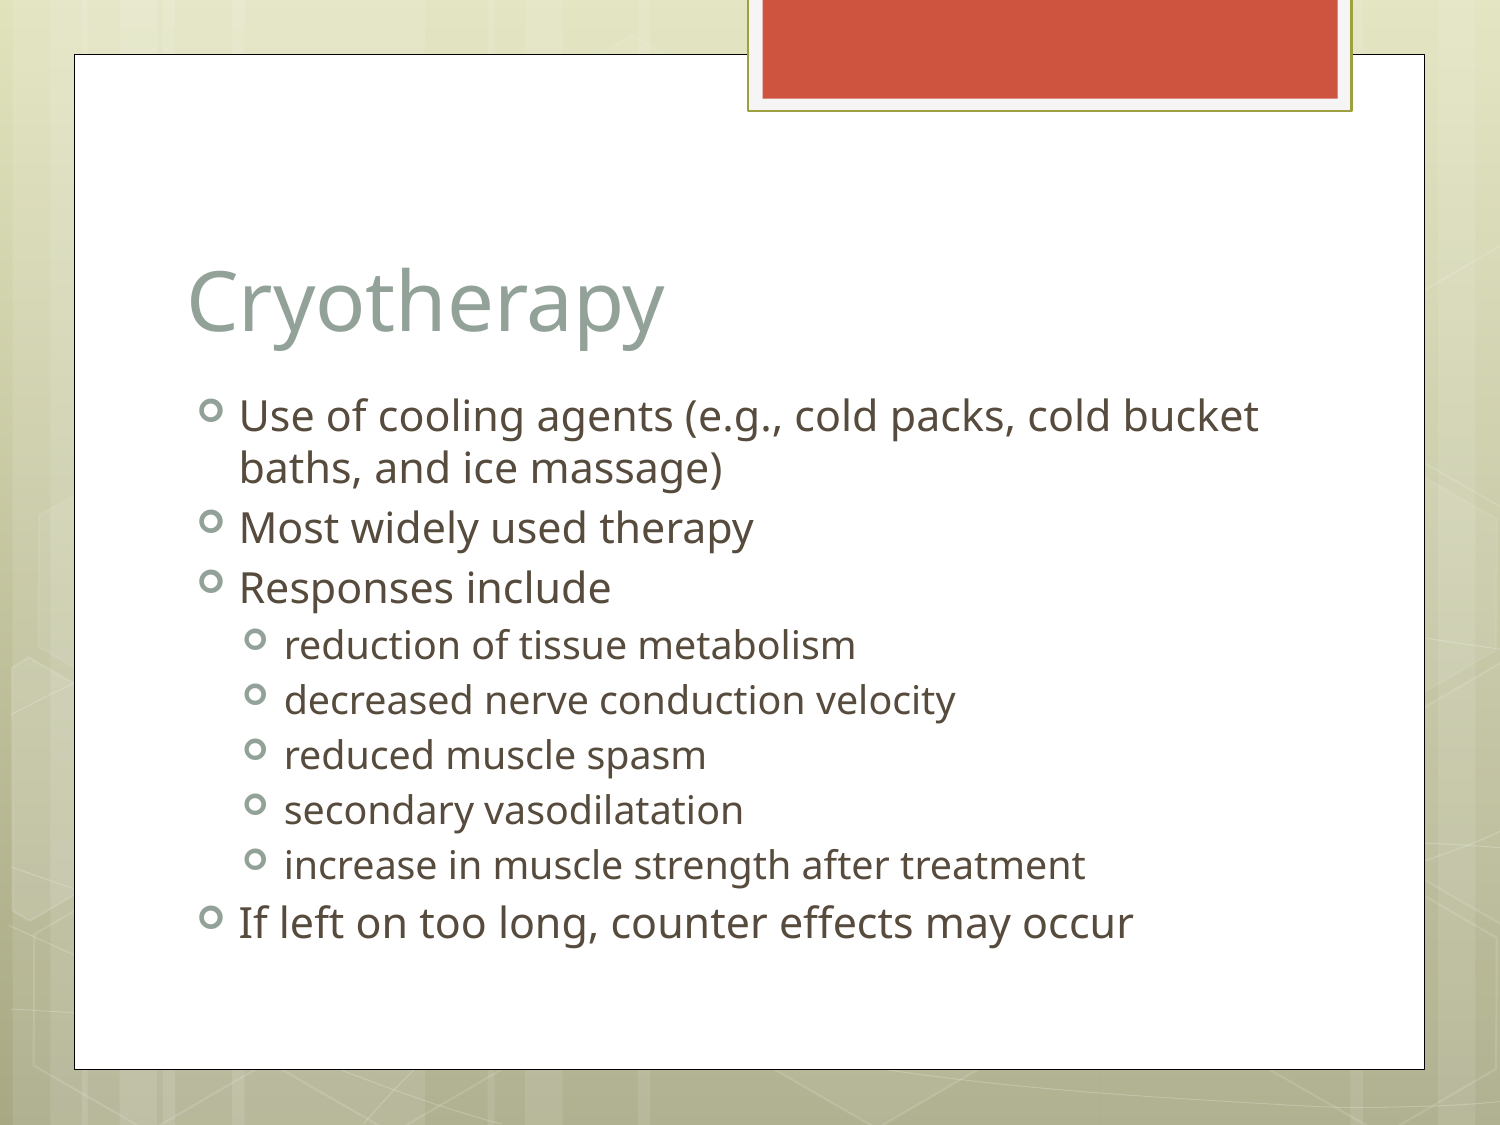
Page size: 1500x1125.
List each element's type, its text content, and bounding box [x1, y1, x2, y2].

list Use of cooling agents (e.g., cold packs, cold bucket baths, and ice massage) Most widely used therapy Responses include reduction of tissue metabolism decreased nerve conduction velocity reduced muscle spasm secondary vasodilatation increase in muscle strength after treatment If left on too long, counter effects may occur [171, 381, 1283, 957]
title Cryotherapy [171, 168, 1324, 357]
